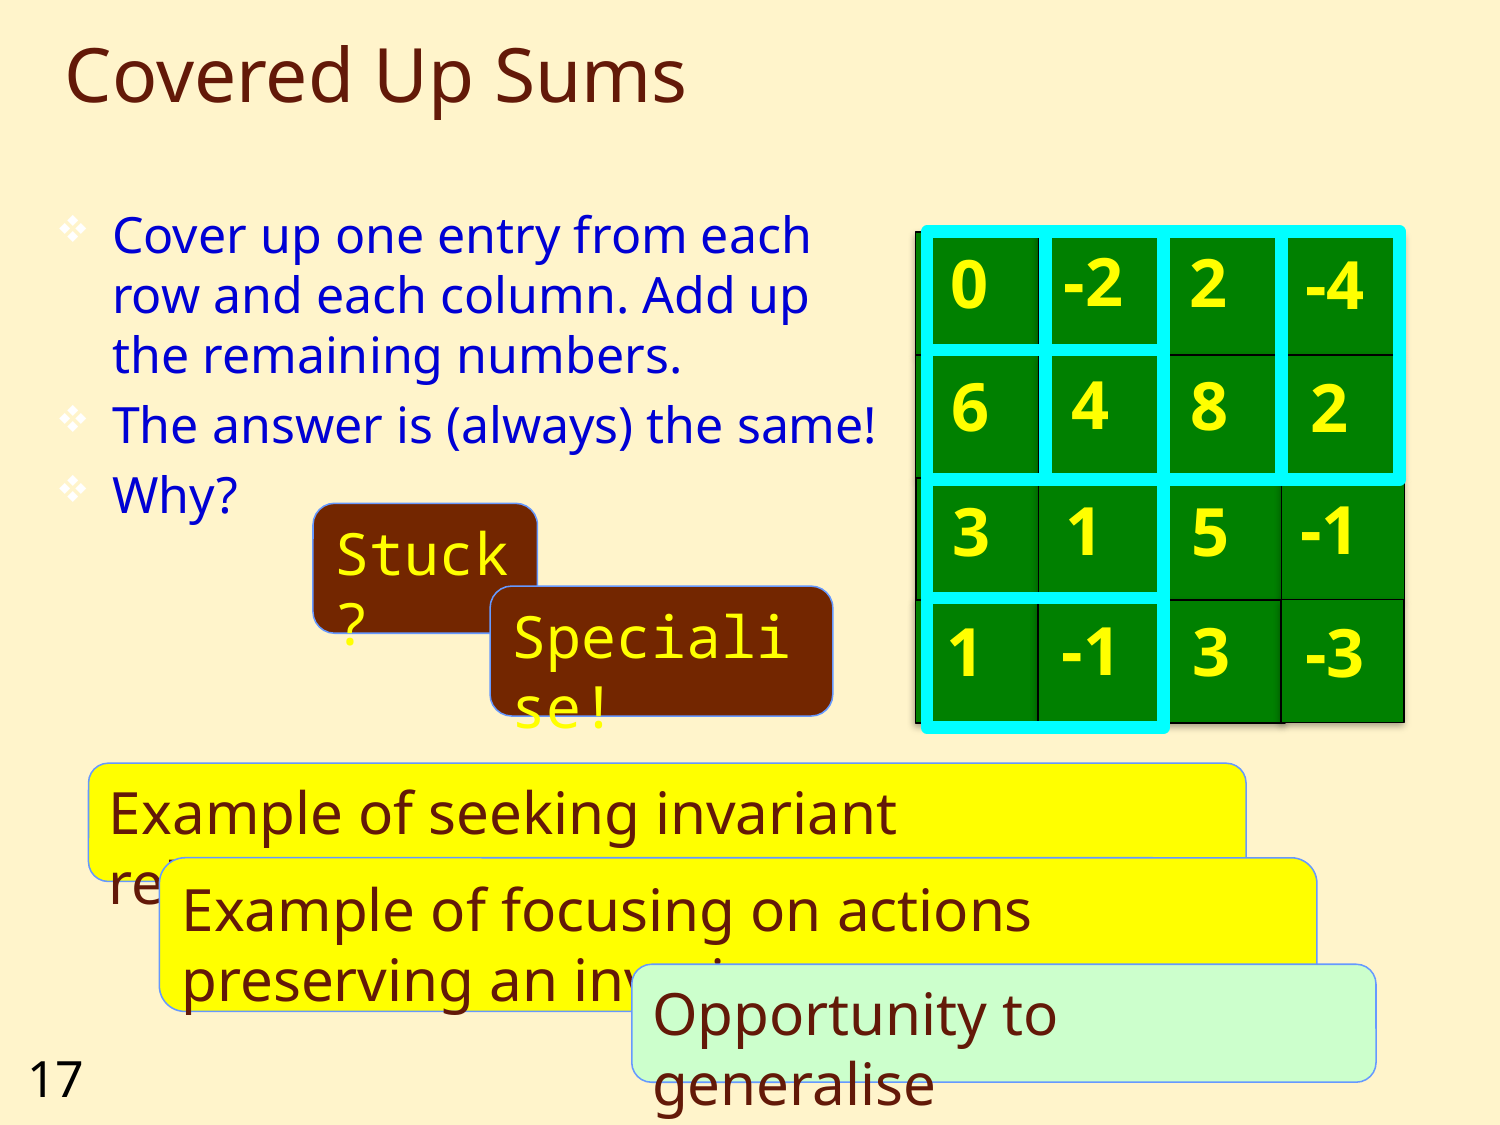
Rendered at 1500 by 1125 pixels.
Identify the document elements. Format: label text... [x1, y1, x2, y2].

text_box Example of seeking invariant relationships [88, 763, 1247, 882]
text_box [915, 231, 1405, 724]
text_box Specialise! [490, 586, 833, 717]
list Cover up one entry from each row and each column. Add up the remaining numbers. The answer is (always) the same! Why? [40, 195, 905, 587]
text_box Opportunity to generalise [631, 964, 1377, 1083]
title Covered Up Sums [49, 24, 1326, 126]
text_box Stuck? [312, 503, 538, 634]
text_box Example of focusing on actions preserving an invariance [159, 857, 1317, 1012]
